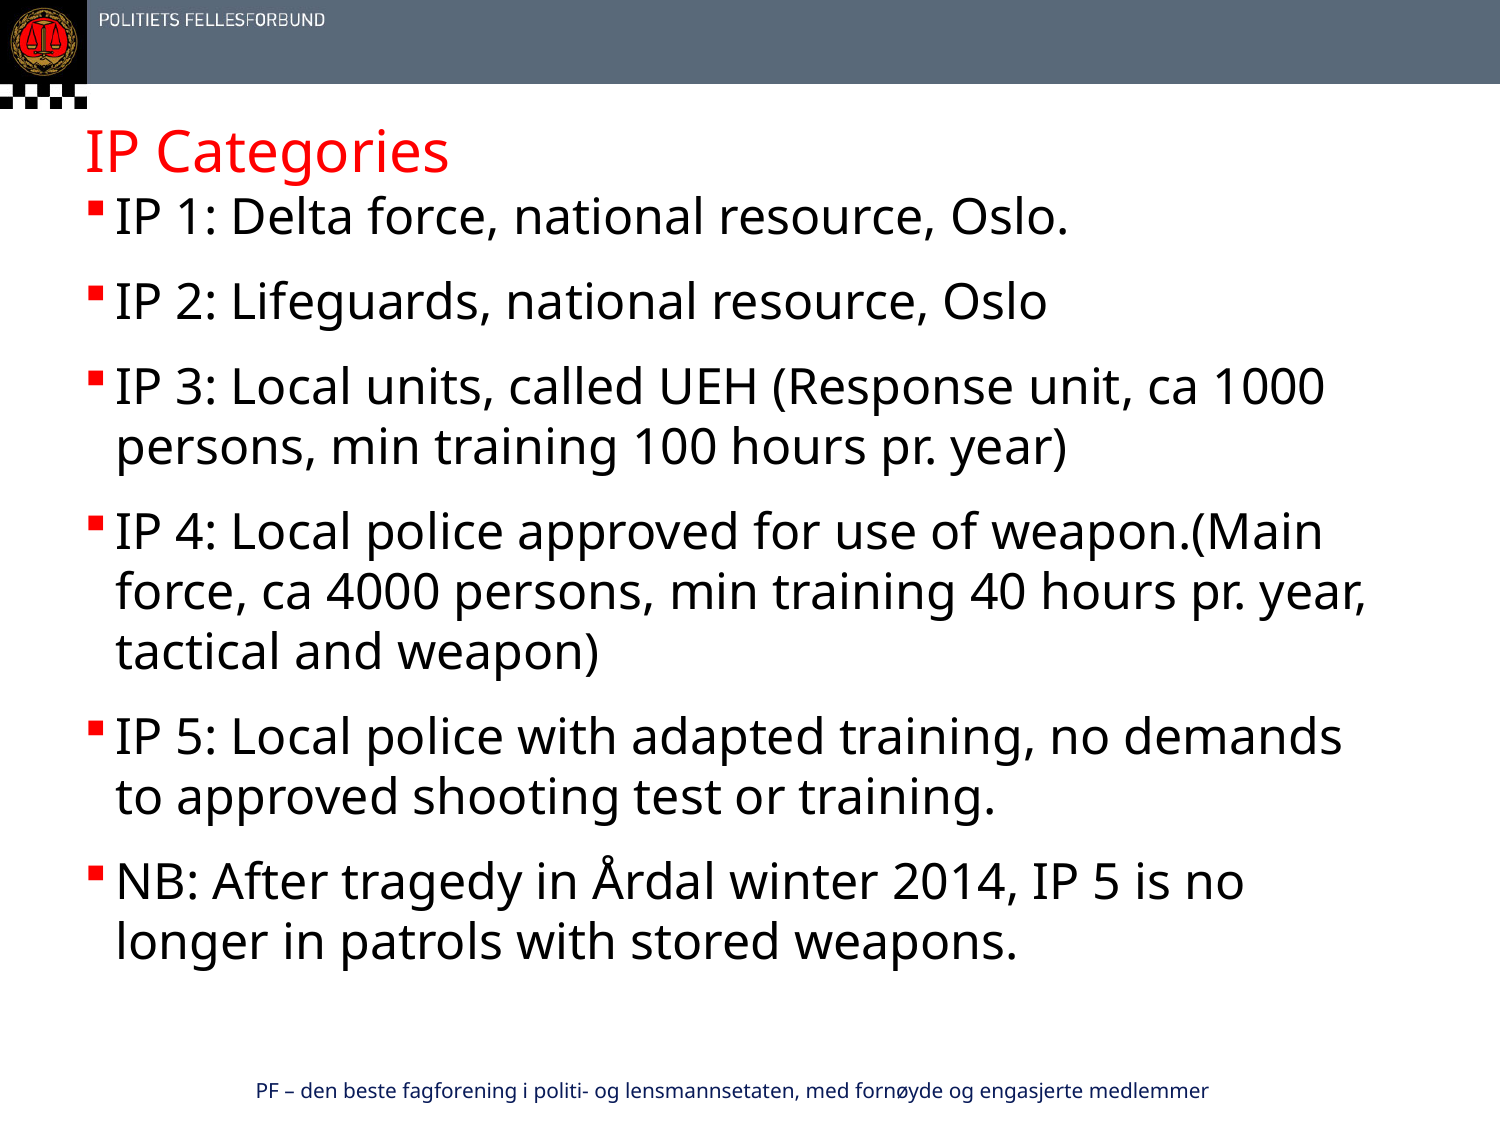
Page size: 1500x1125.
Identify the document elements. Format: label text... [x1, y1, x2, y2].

picture [0, 0, 1500, 109]
title IP Categories [70, 99, 1380, 185]
footer PF – den beste fagforening i politi- og lensmannsetaten, med fornøyde og engasjerte medlemmer [88, 1070, 1376, 1103]
list IP 1: Delta force, national resource, Oslo. IP 2: Lifeguards, national resource, Oslo IP 3: Local units, called UEH (Response unit, ca 1000 persons, min training 100 hours pr. year) IP 4: Local police approved for use of weapon.(Main force, ca 4000 persons, min training 40 hours pr. year, tactical and weapon) IP 5: Local police with adapted training, no demands to approved shooting test or training. NB: After tragedy in Årdal winter 2014, IP 5 is no longer in patrols with stored weapons. [84, 184, 1376, 1050]
